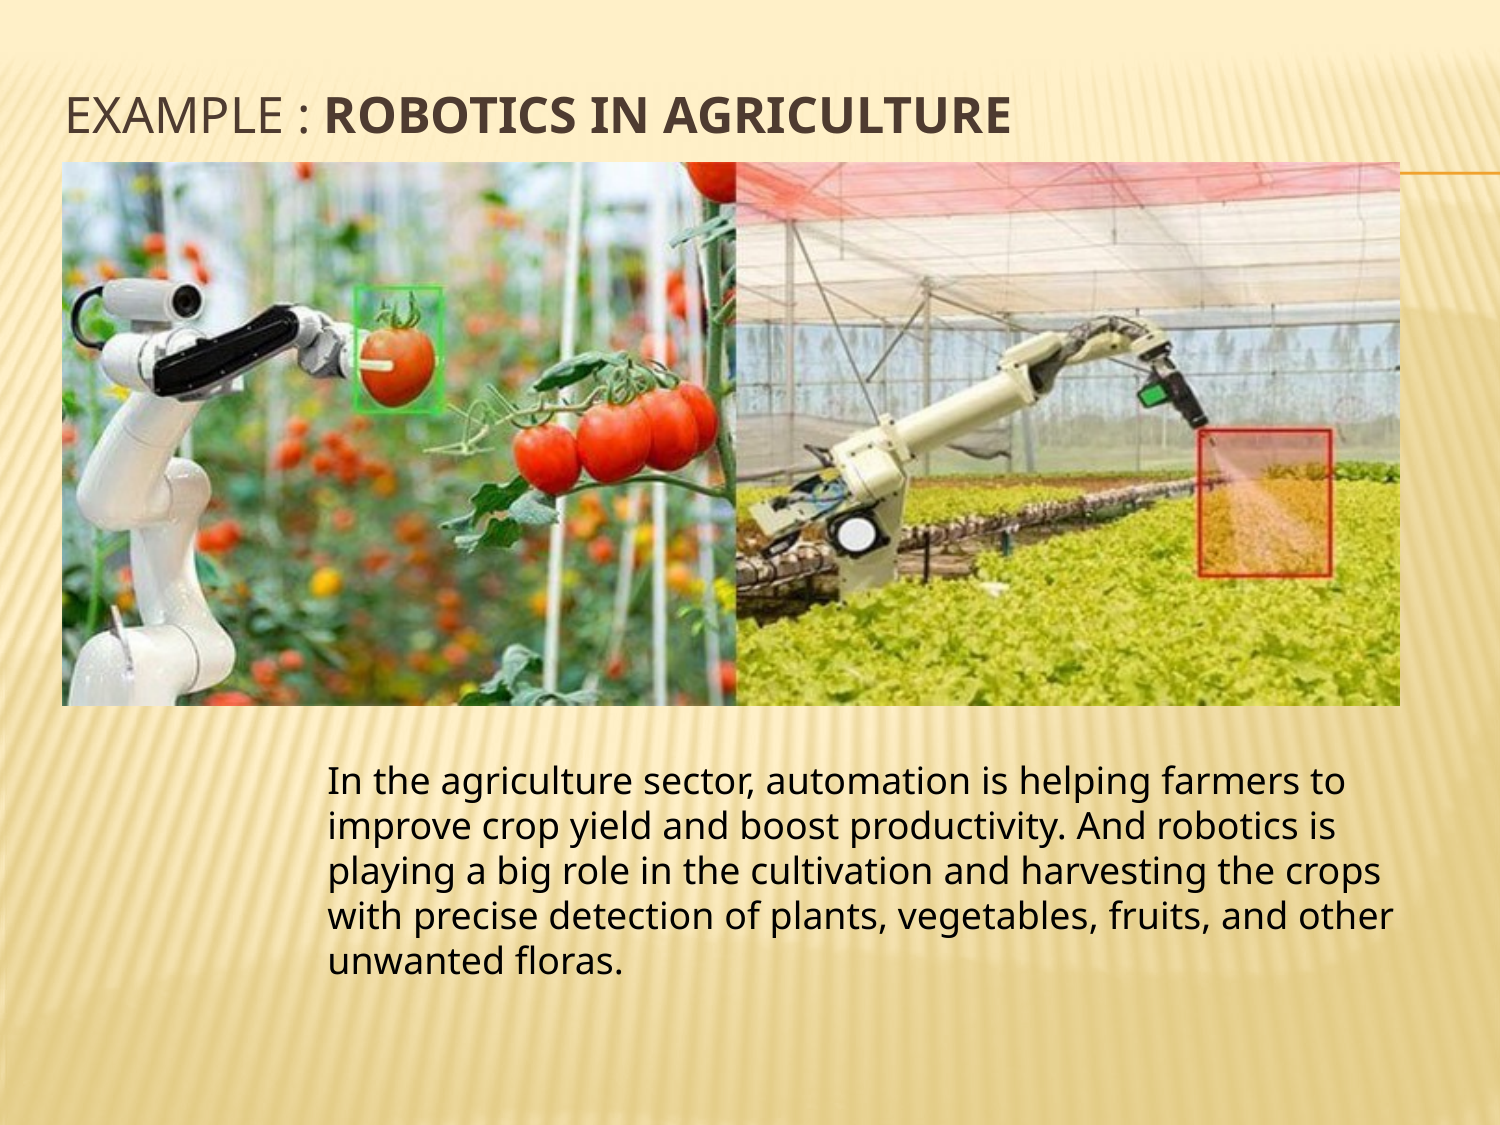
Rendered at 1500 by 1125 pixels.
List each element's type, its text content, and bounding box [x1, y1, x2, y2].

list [62, 162, 1401, 707]
text_box In the agriculture sector, automation is helping farmers to improve crop yield and boost productivity. And robotics is playing a big role in the cultivation and harvesting the crops with precise detection of plants, vegetables, fruits, and other unwanted floras. [312, 749, 1450, 990]
title Example : Robotics in Agriculture [50, 75, 1475, 213]
